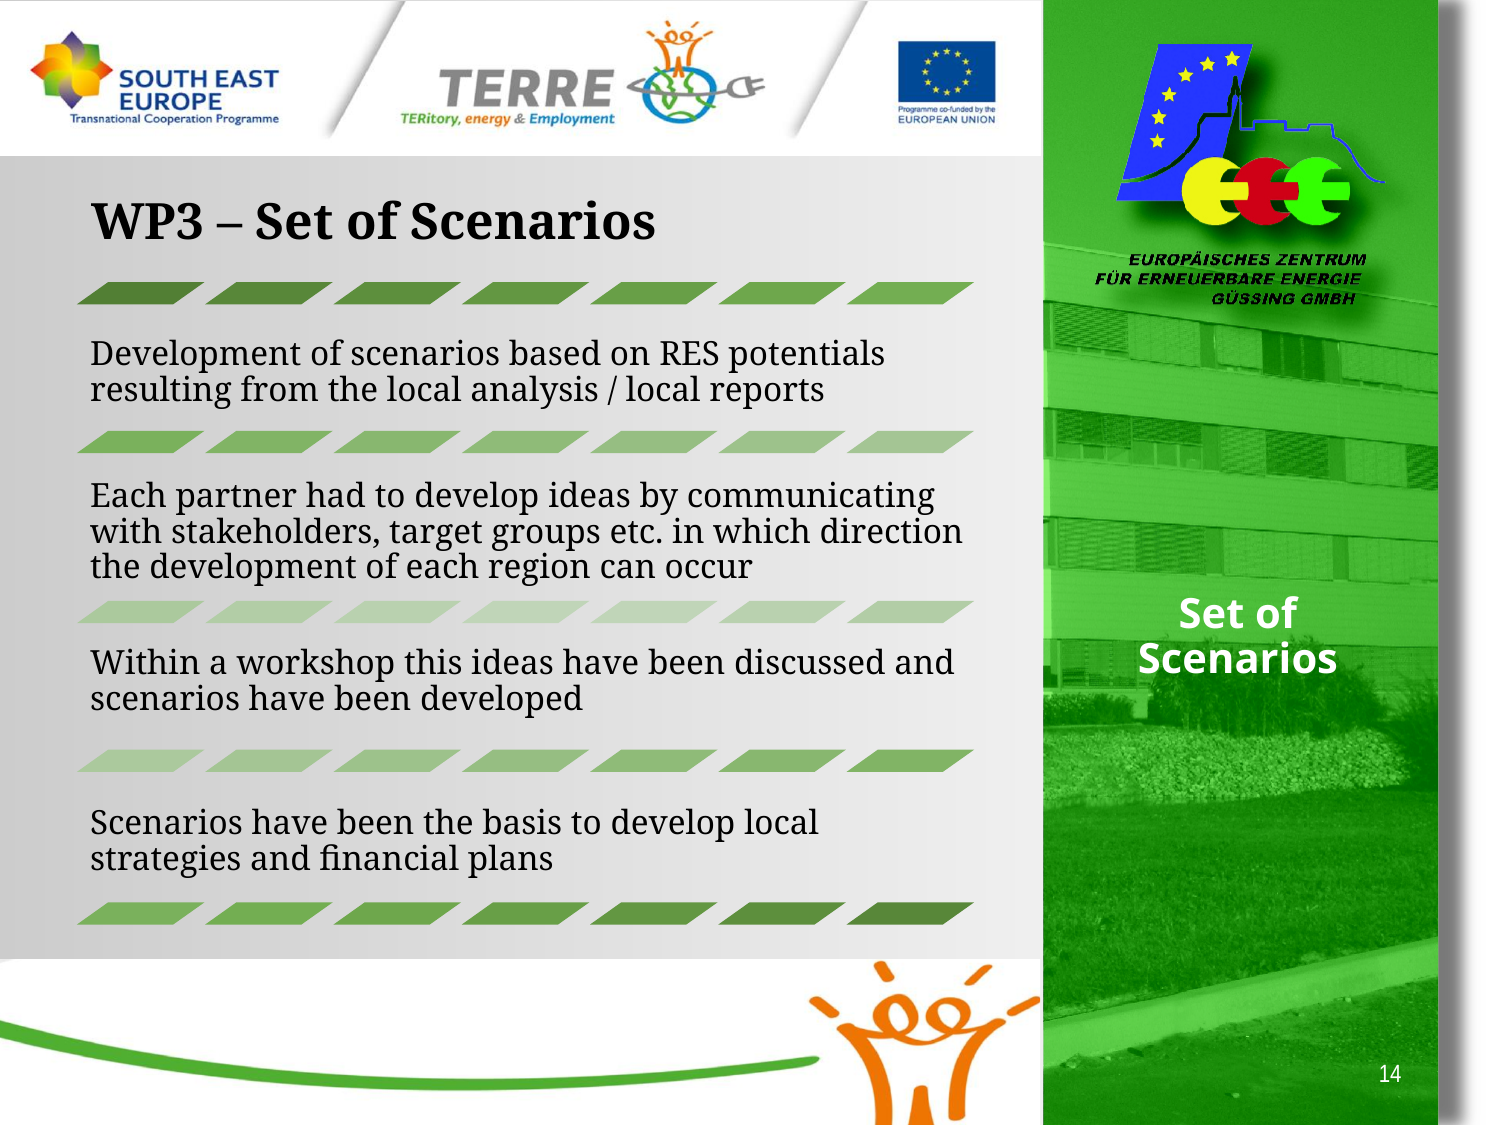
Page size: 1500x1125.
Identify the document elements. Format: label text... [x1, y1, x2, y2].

slide_number 14 [1059, 1042, 1417, 1103]
title Set of Scenarios [1059, 427, 1417, 848]
picture [0, 0, 1500, 1125]
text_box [29, 163, 1041, 1095]
